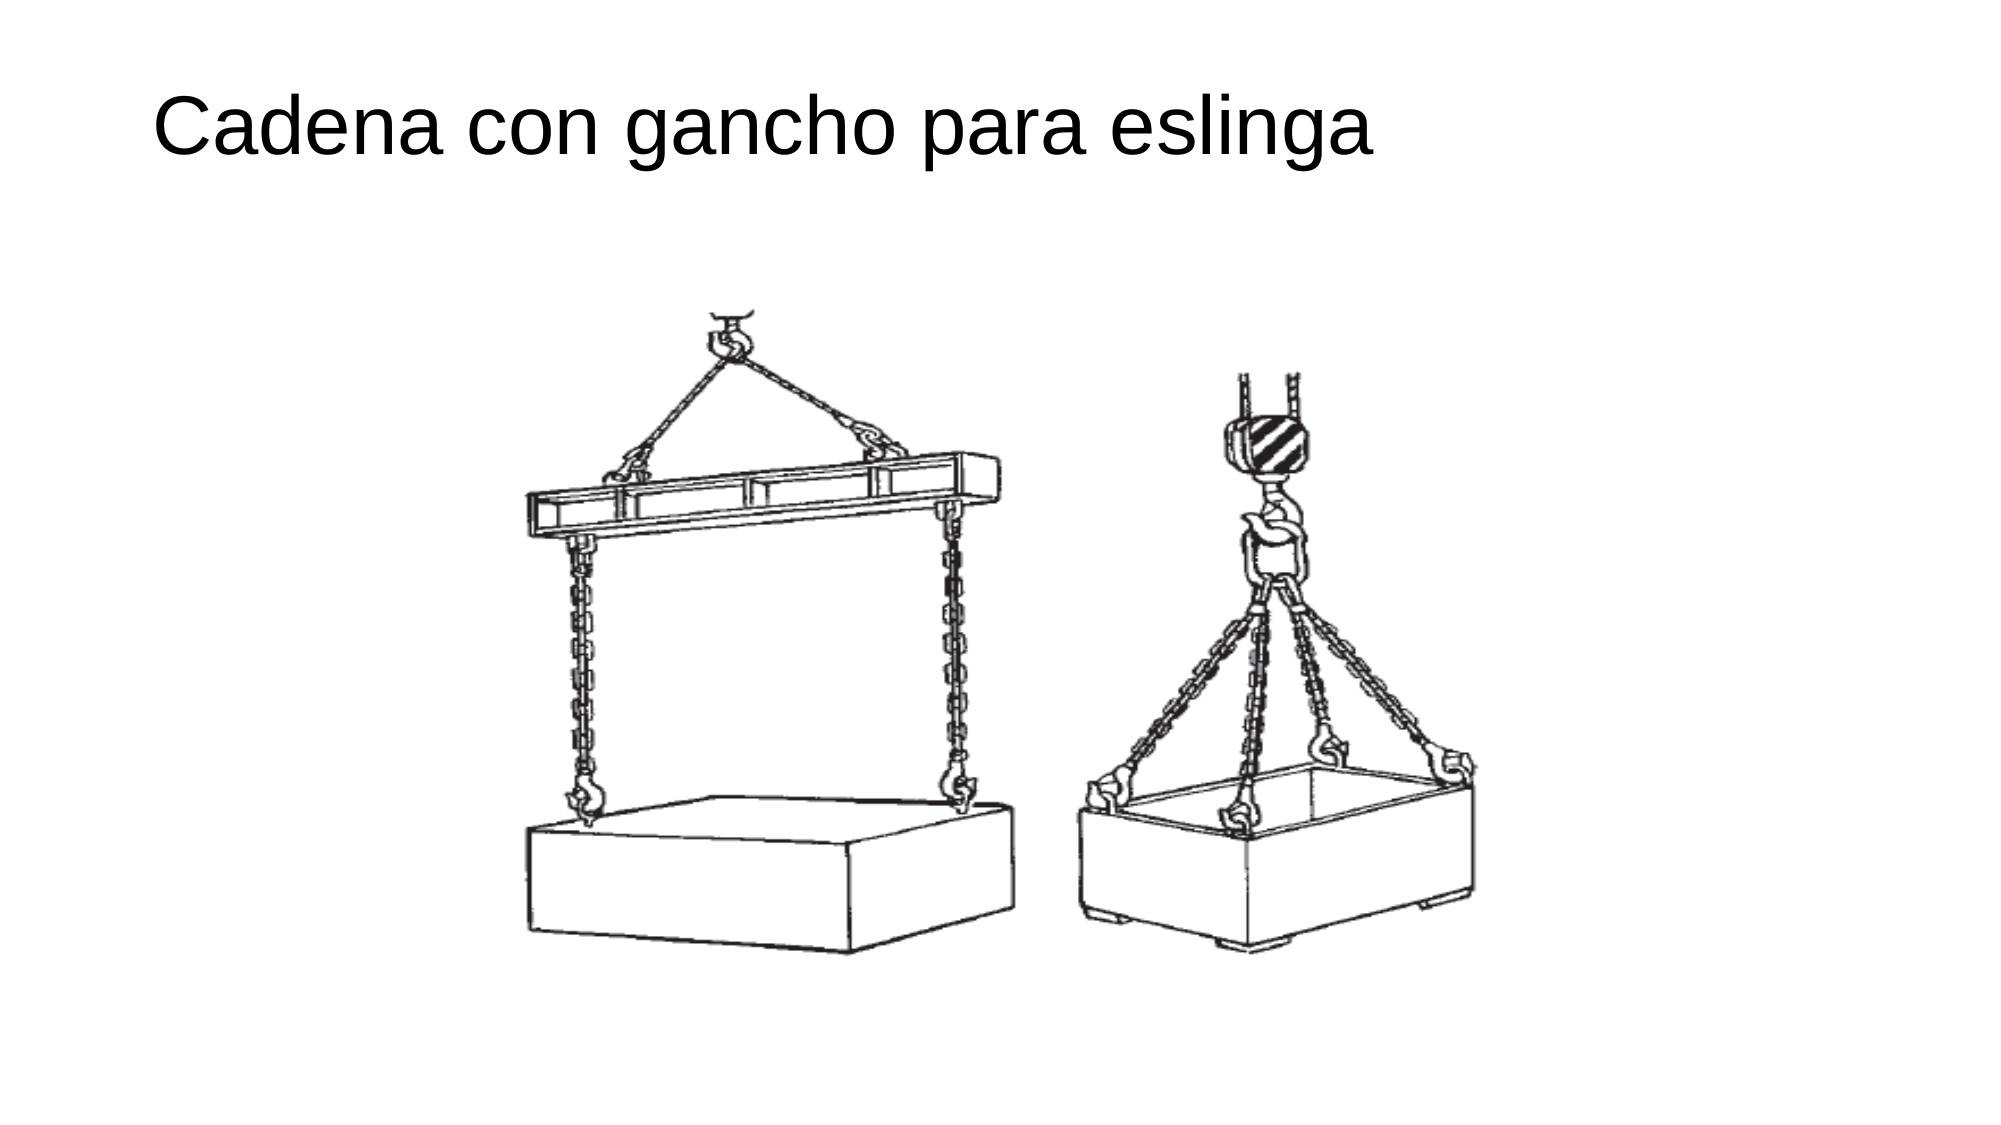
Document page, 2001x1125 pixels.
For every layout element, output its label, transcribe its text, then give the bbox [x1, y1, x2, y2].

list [445, 244, 1488, 1009]
title Cadena con gancho para eslinga [137, 59, 1863, 196]
